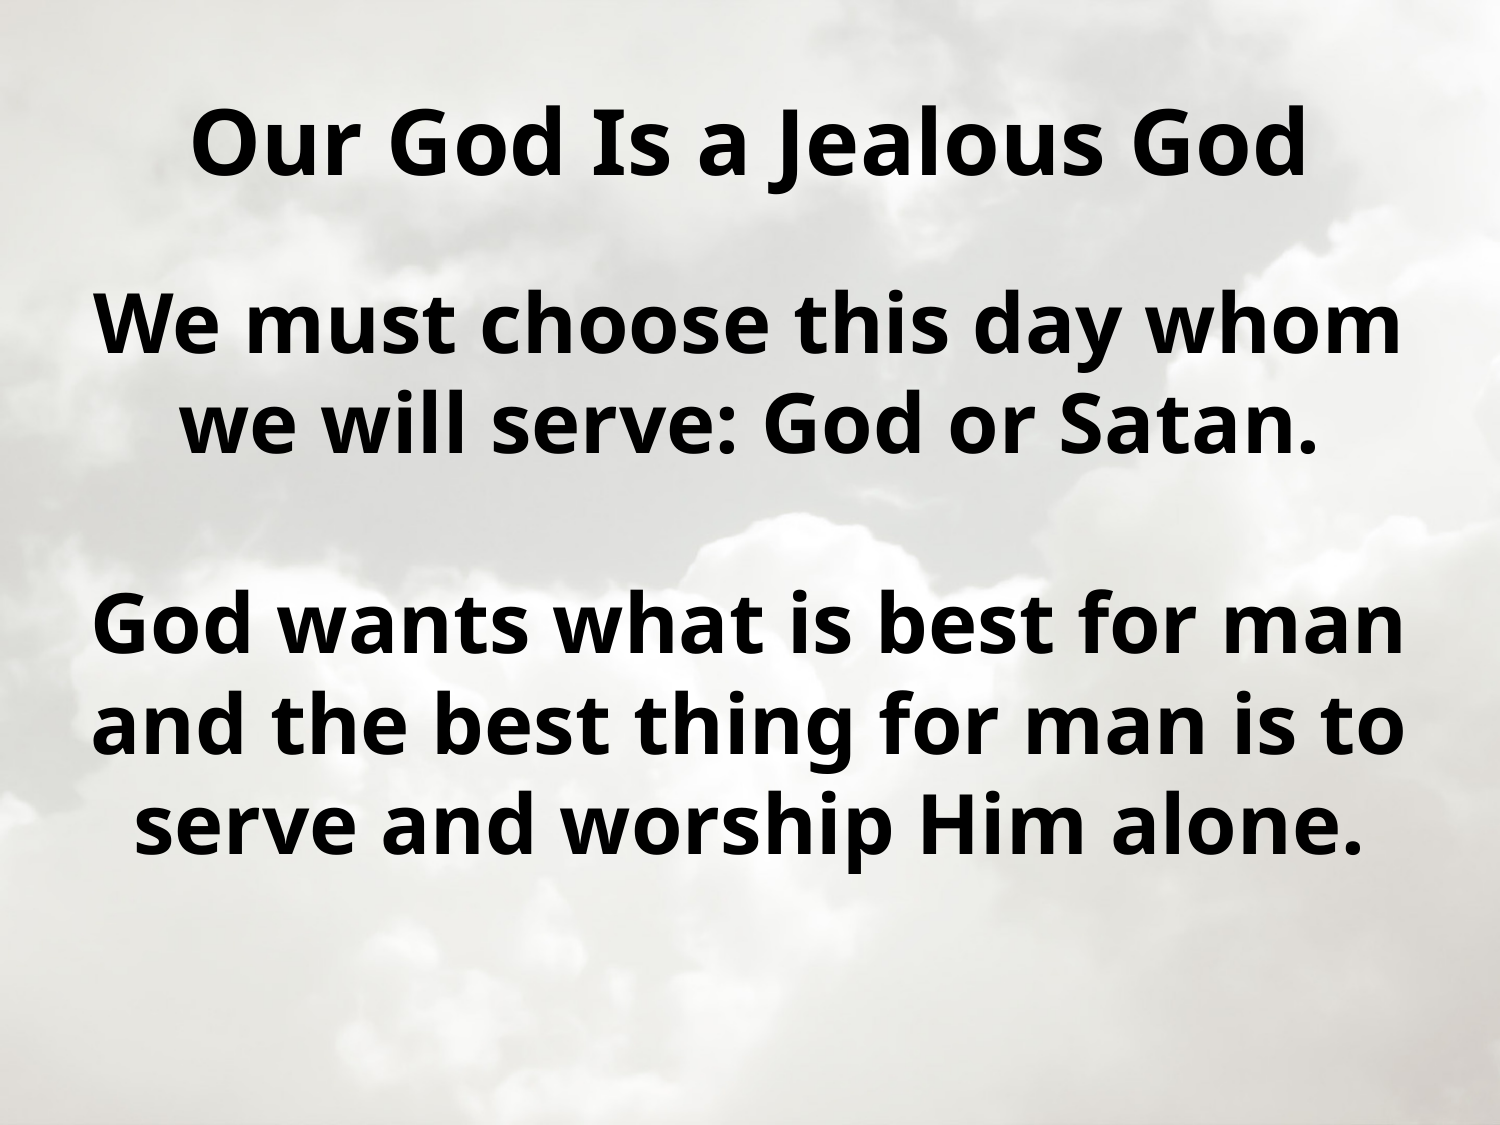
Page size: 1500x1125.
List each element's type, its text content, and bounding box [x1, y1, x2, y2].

picture [0, 0, 1500, 1125]
list We must choose this day whom we will serve: God or Satan. God wants what is best for man and the best thing for man is to serve and worship Him alone. [75, 262, 1425, 1086]
title Our God Is a Jealous God [75, 45, 1425, 233]
